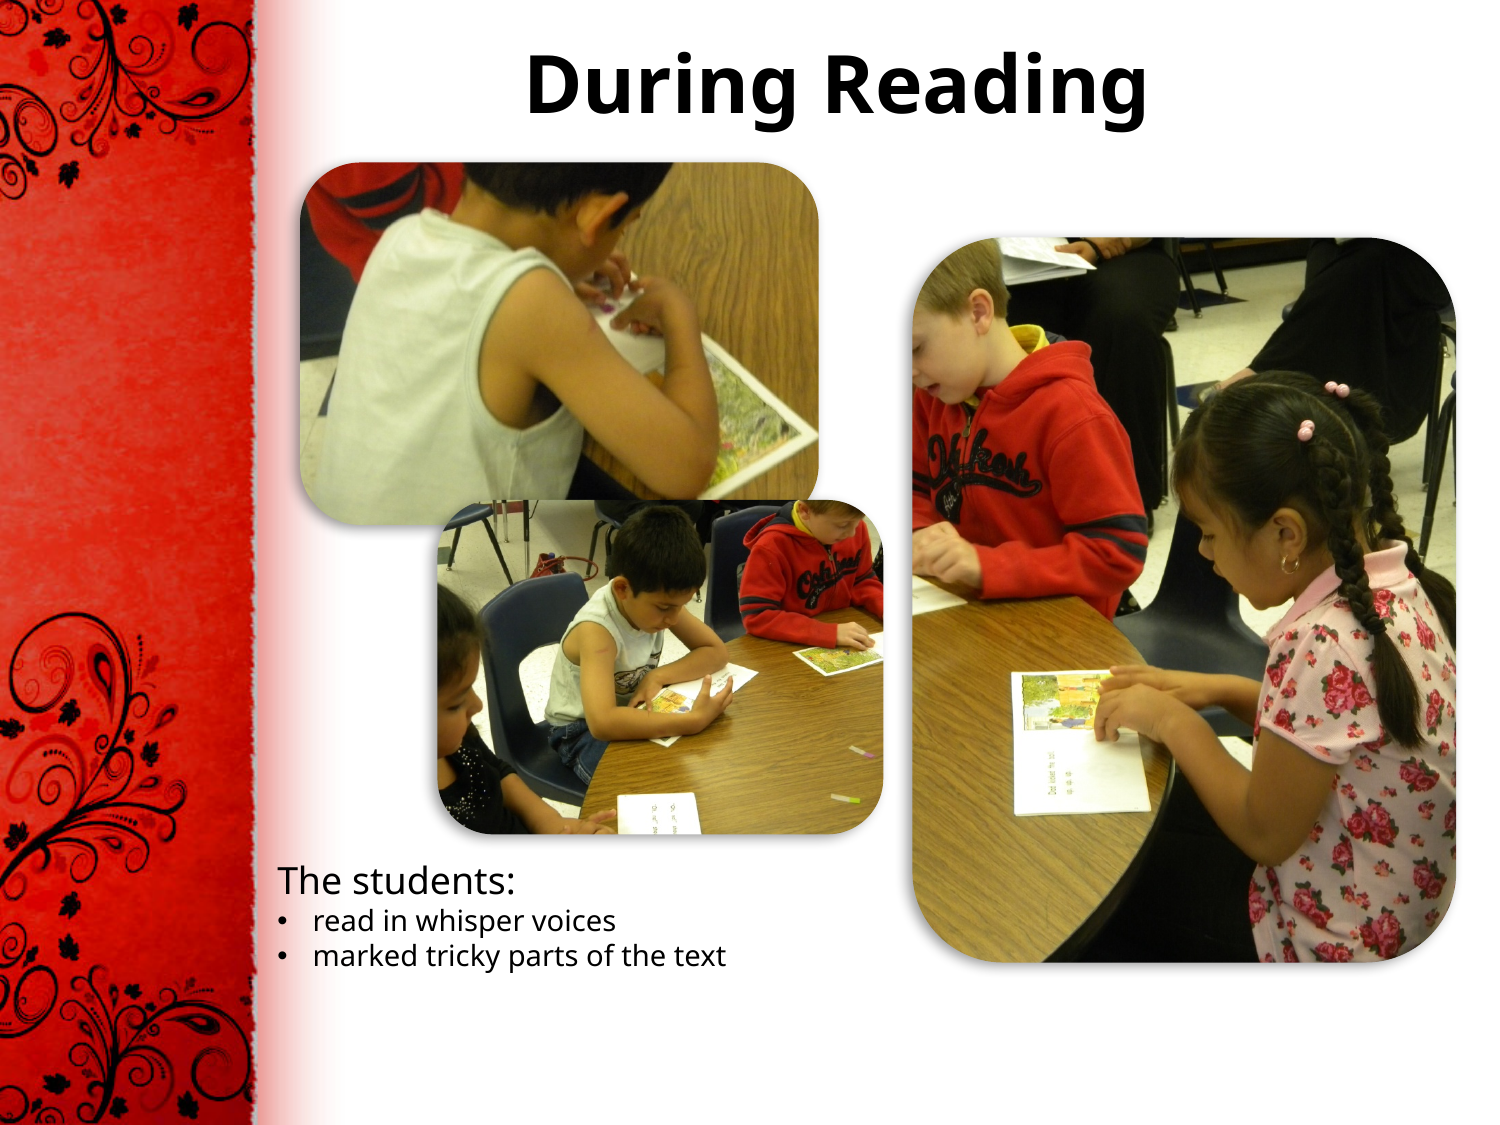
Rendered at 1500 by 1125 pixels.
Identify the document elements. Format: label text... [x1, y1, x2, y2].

picture [0, 0, 1500, 1125]
text_box The students: read in whisper voices marked tricky parts of the text [262, 849, 900, 1050]
title During Reading [249, 24, 1426, 138]
